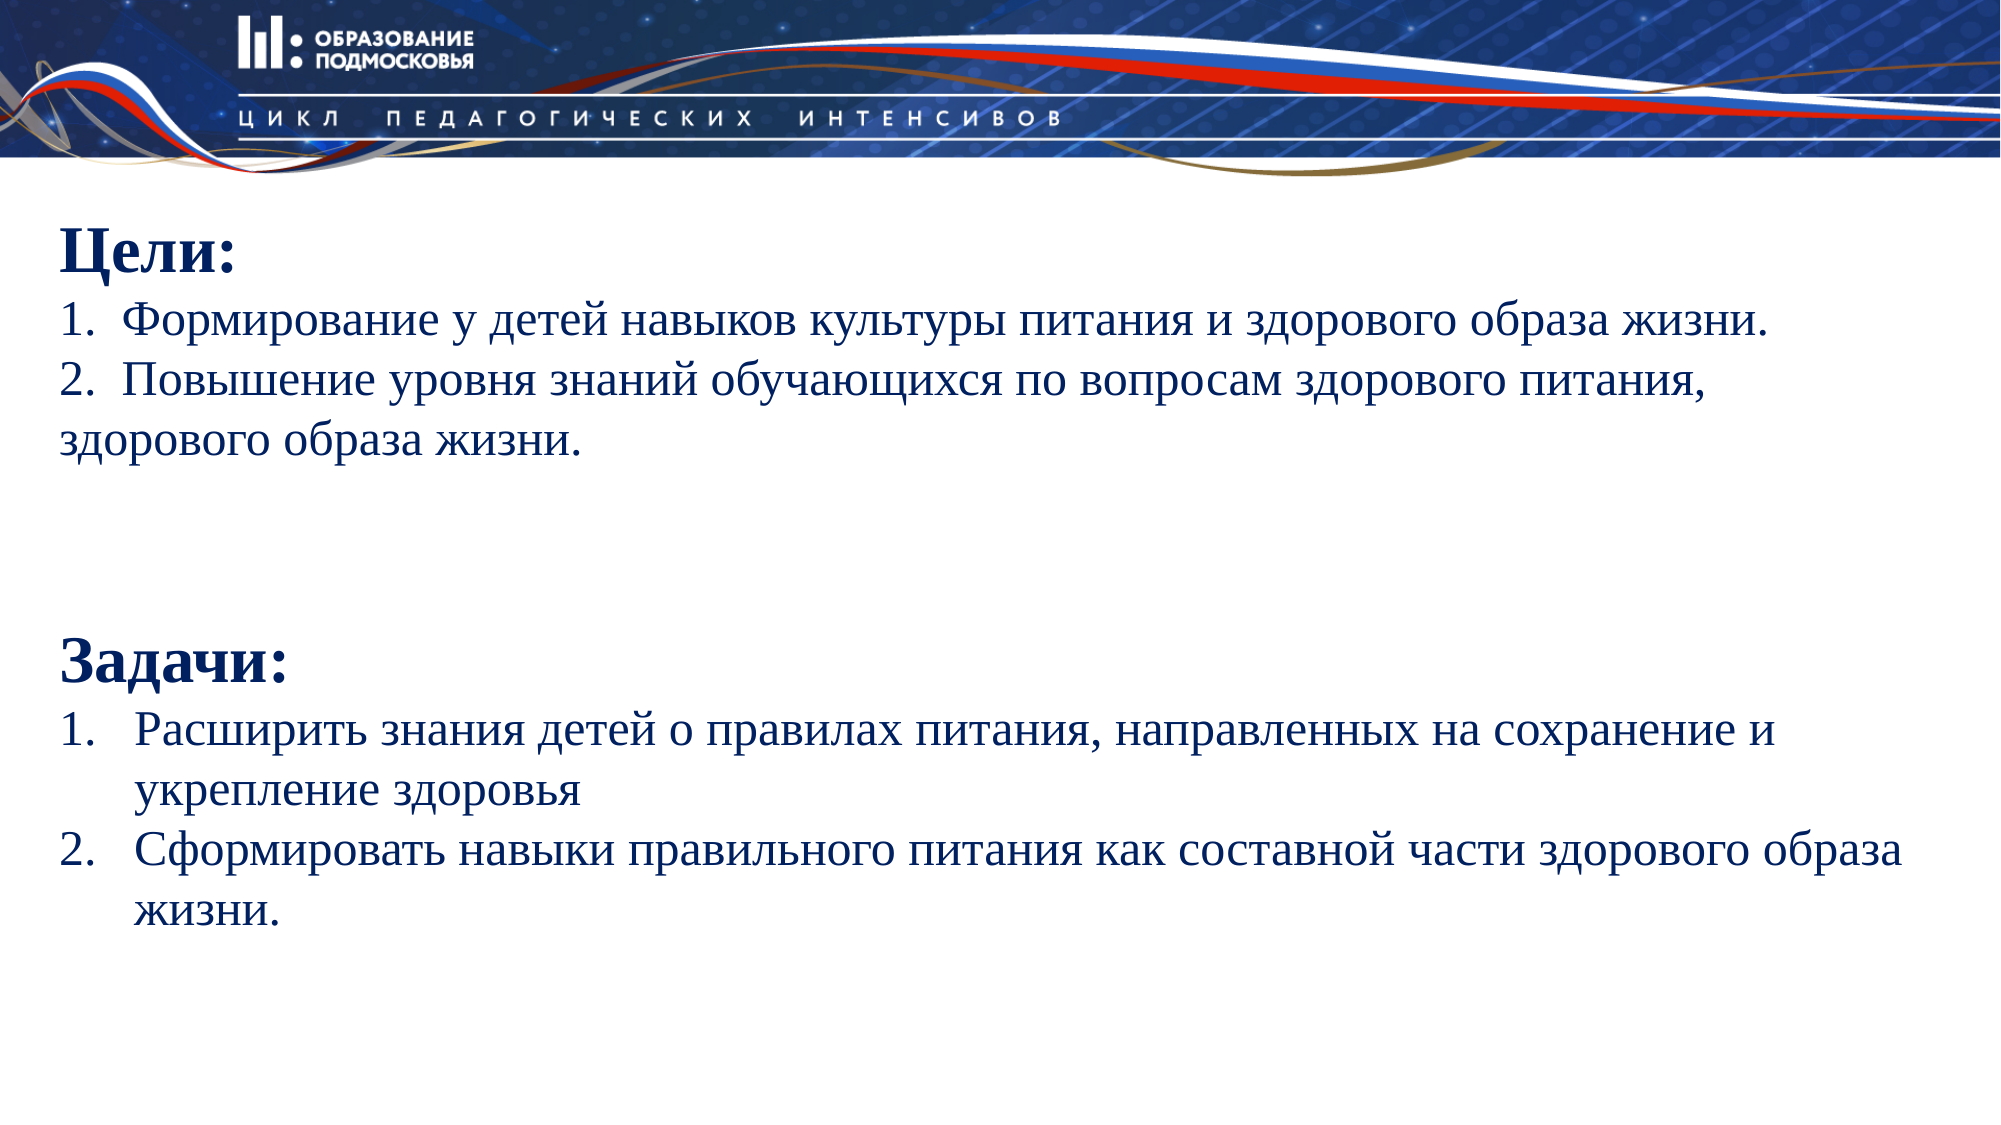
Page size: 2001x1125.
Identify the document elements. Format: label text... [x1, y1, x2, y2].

text_box Цели: 1. Формирование у детей навыков культуры питания и здорового образа жизни. 2. Повышение уровня знаний обучающихся по вопросам здорового питания, здорового образа жизни. Задачи: Расширить знания детей о правилах питания, направленных на сохранение и укрепление здоровья Сформировать навыки правильного питания как составной части здорового образа жизни. [44, 198, 1946, 944]
picture [0, 0, 2001, 1125]
